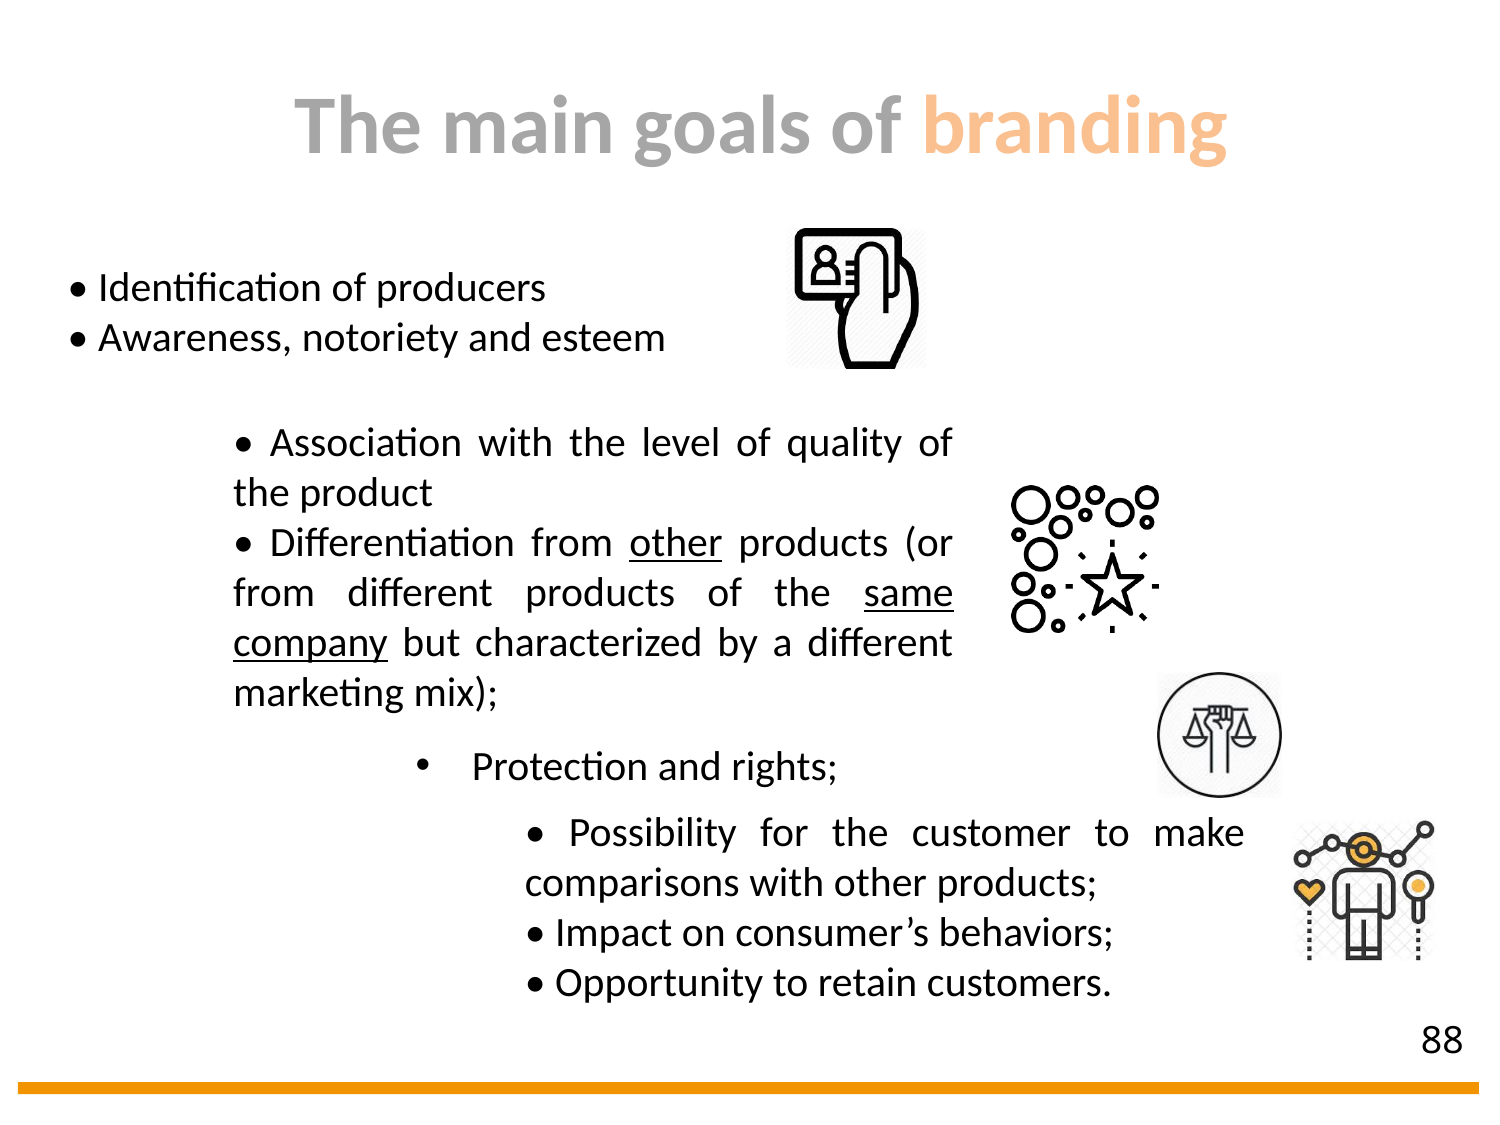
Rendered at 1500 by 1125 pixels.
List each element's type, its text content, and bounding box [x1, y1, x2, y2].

picture [1157, 672, 1282, 798]
picture [1291, 818, 1436, 962]
text_box Protection and rights; [759, 731, 886, 797]
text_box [742, 357, 755, 1125]
text_box • Possibility for the customer to make comparisons with other products; • Impact on consumer’s behaviors; • Opportunity to retain customers. [759, 797, 1261, 1012]
text_box • Association with the level of quality of the product • Differentiation from other products (or from different products of the same company but characterized by a different marketing mix); [218, 407, 737, 723]
picture [786, 228, 927, 369]
slide_number 88 [1128, 1011, 1479, 1072]
text_box The main goals of branding [73, 62, 1450, 178]
text_box • Identification of producers • Awareness, notoriety and esteem [53, 252, 780, 368]
text_box • Association with the level of quality of the product • Differentiation from other products (or from different products of the same company but characterized by a different marketing mix); [759, 407, 969, 723]
text_box Protection and rights; [400, 731, 737, 797]
text_box • Possibility for the customer to make comparisons with other products; • Impact on consumer’s behaviors; • Opportunity to retain customers. [510, 797, 737, 1012]
picture [1011, 485, 1159, 633]
